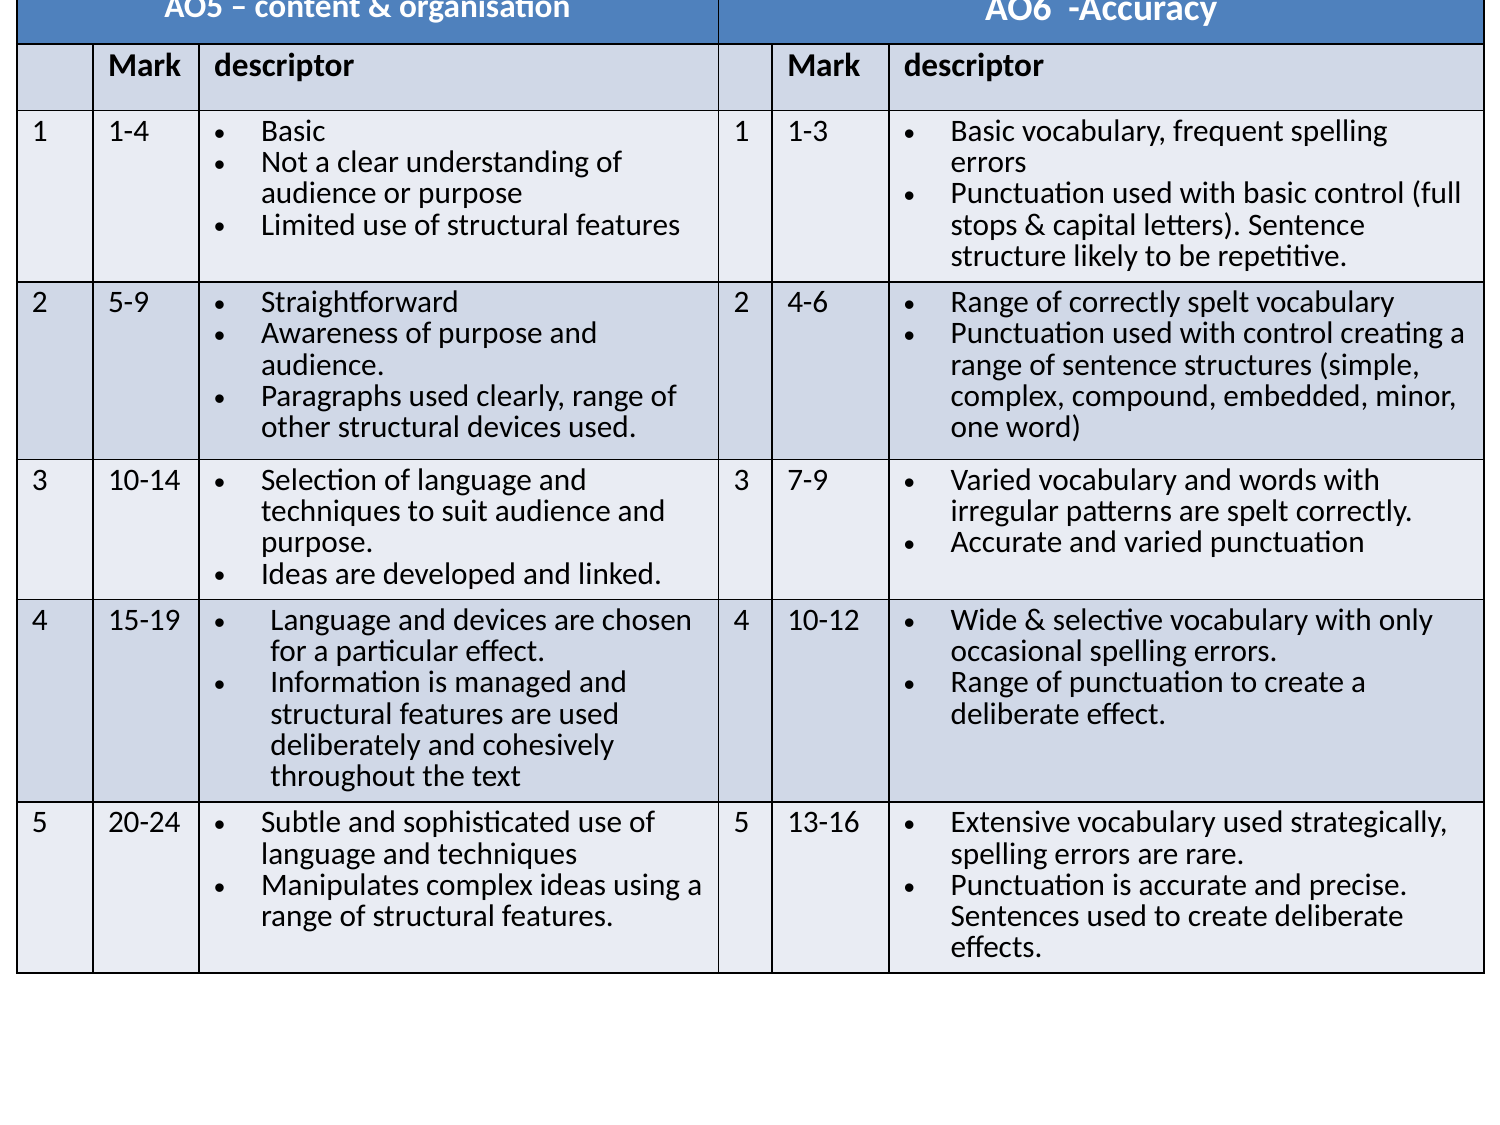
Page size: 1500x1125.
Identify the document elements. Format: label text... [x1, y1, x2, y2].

table_cell [18, 45, 92, 110]
table_cell descriptor [200, 45, 718, 110]
table_cell 4 [719, 600, 771, 801]
table_header AO6 -Accuracy [719, 0, 1483, 43]
table_cell Mark [773, 45, 888, 110]
table_cell Wide & selective vocabulary with only occasional spelling errors. Range of punctuation to create a deliberate effect. [890, 600, 1483, 801]
table_cell 10-12 [773, 600, 888, 801]
table_cell Extensive vocabulary used strategically, spelling errors are rare. Punctuation is accurate and precise. Sentences used to create deliberate effects. [890, 803, 1483, 972]
table_cell 2 [719, 283, 771, 459]
table_cell 1 [719, 111, 771, 281]
table_cell 2 [18, 283, 92, 459]
table_cell Selection of language and techniques to suit audience and purpose. Ideas are developed and linked. [200, 460, 718, 599]
table_cell 1 [18, 111, 92, 281]
table_cell 5 [18, 803, 92, 972]
table_cell 15-19 [94, 600, 198, 801]
table_cell 20-24 [94, 803, 198, 972]
table_cell 5 [719, 803, 771, 972]
table_header AO5 – content & organisation [18, 0, 718, 43]
table_cell Straightforward Awareness of purpose and audience. Paragraphs used clearly, range of other structural devices used. [200, 283, 718, 459]
table_cell 4-6 [773, 283, 888, 459]
table_cell Mark [94, 45, 198, 110]
table_cell 3 [18, 460, 92, 599]
table_cell Basic vocabulary, frequent spelling errors Punctuation used with basic control (full stops & capital letters). Sentence structure likely to be repetitive. [890, 111, 1483, 281]
table_cell Varied vocabulary and words with irregular patterns are spelt correctly. Accurate and varied punctuation [890, 460, 1483, 599]
table_cell descriptor [890, 45, 1483, 110]
table_cell Range of correctly spelt vocabulary Punctuation used with control creating a range of sentence structures (simple, complex, compound, embedded, minor, one word) [890, 283, 1483, 459]
table_cell 13-16 [773, 803, 888, 972]
table_cell Subtle and sophisticated use of language and techniques Manipulates complex ideas using a range of structural features. [200, 803, 718, 972]
table_cell 5-9 [94, 283, 198, 459]
table_cell Language and devices are chosen for a particular effect. Information is managed and structural features are used deliberately and cohesively throughout the text [200, 600, 718, 801]
table_cell 3 [719, 460, 771, 599]
table_cell 1-4 [94, 111, 198, 281]
table_cell [719, 45, 771, 110]
table_cell 10-14 [94, 460, 198, 599]
table_cell Basic Not a clear understanding of audience or purpose Limited use of structural features [200, 111, 718, 281]
table_cell 1-3 [773, 111, 888, 281]
table_cell 4 [18, 600, 92, 801]
table_cell 7-9 [773, 460, 888, 599]
